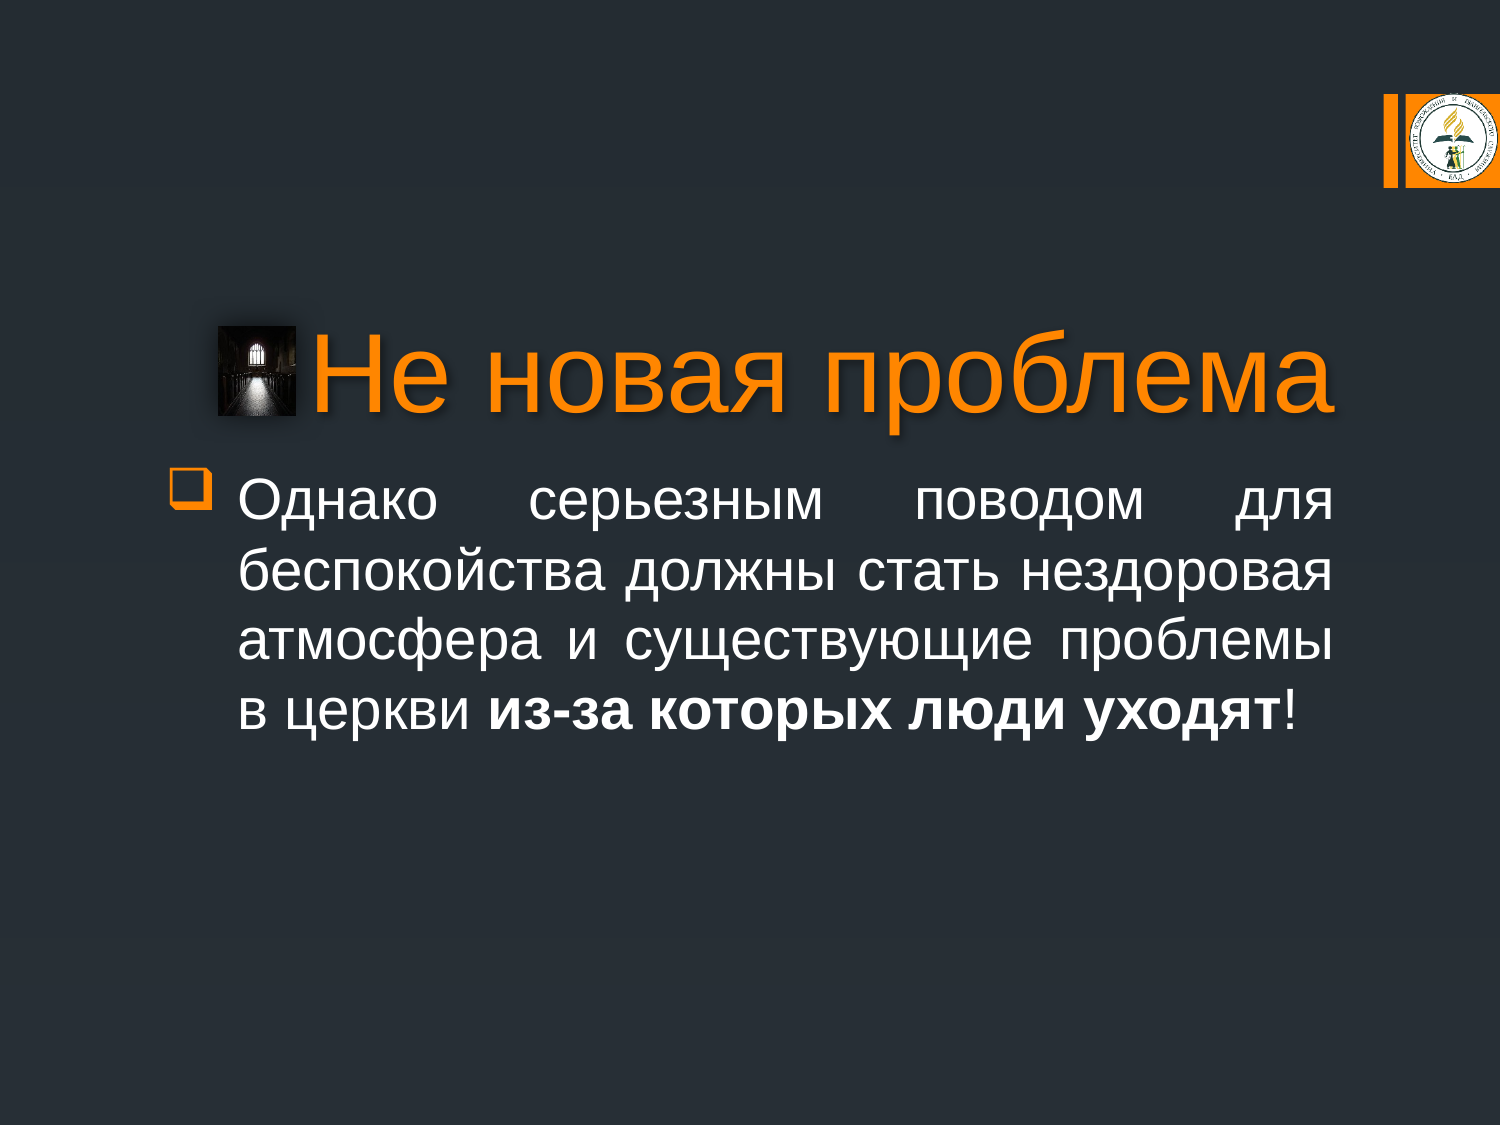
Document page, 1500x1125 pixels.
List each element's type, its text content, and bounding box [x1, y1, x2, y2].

picture [1406, 90, 1500, 186]
picture [218, 326, 297, 416]
title Не новая проблема [150, 253, 1350, 443]
list Однако серьезным поводом для беспокойства должны стать нездоровая атмосфера и существующие проблемы в церкви из-за которых люди уходят! [150, 454, 1350, 1035]
